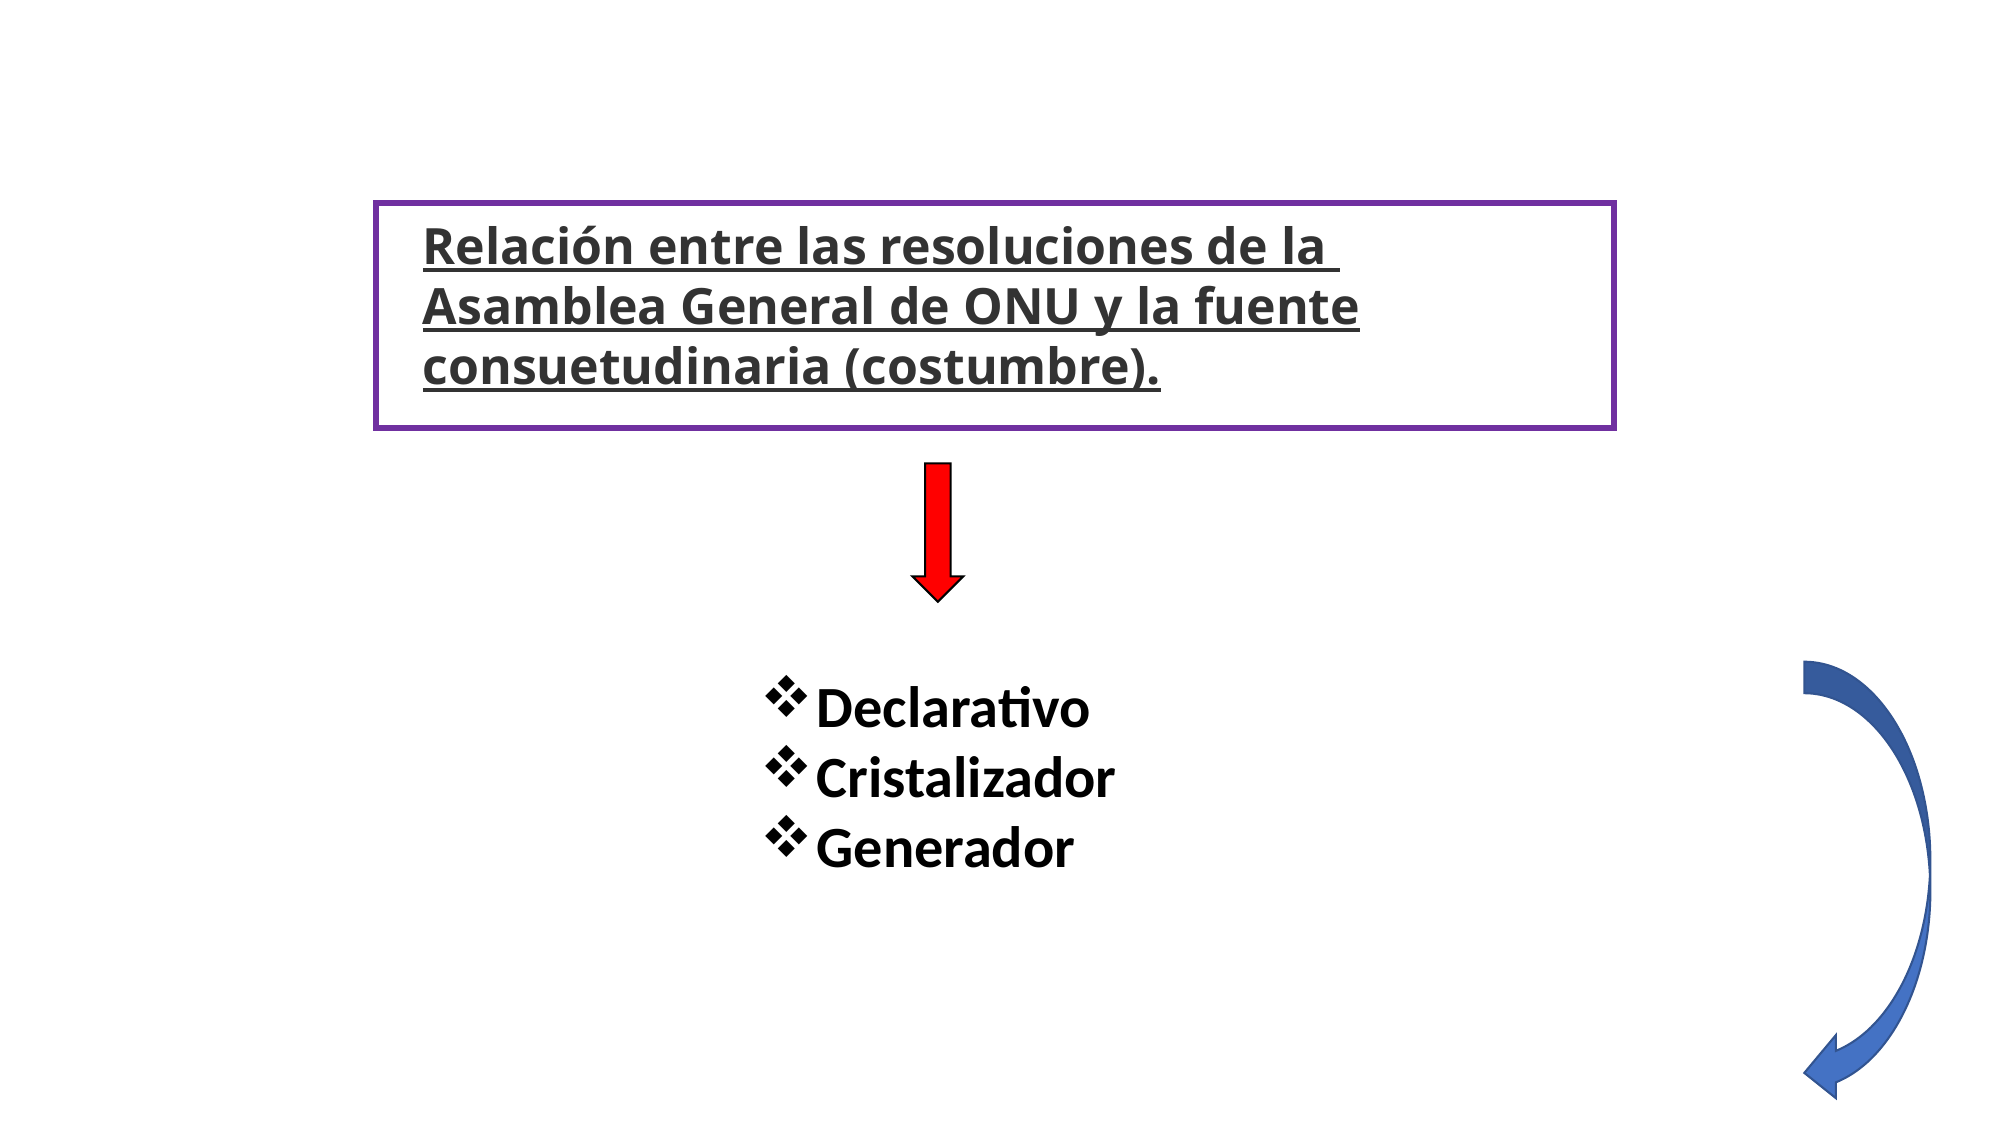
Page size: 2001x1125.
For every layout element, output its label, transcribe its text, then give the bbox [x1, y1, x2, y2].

text_box [376, 203, 1614, 429]
text_box [909, 462, 966, 604]
text_box [1802, 660, 1932, 1101]
text_box Declarativo Cristalizador Generador [745, 661, 1181, 887]
